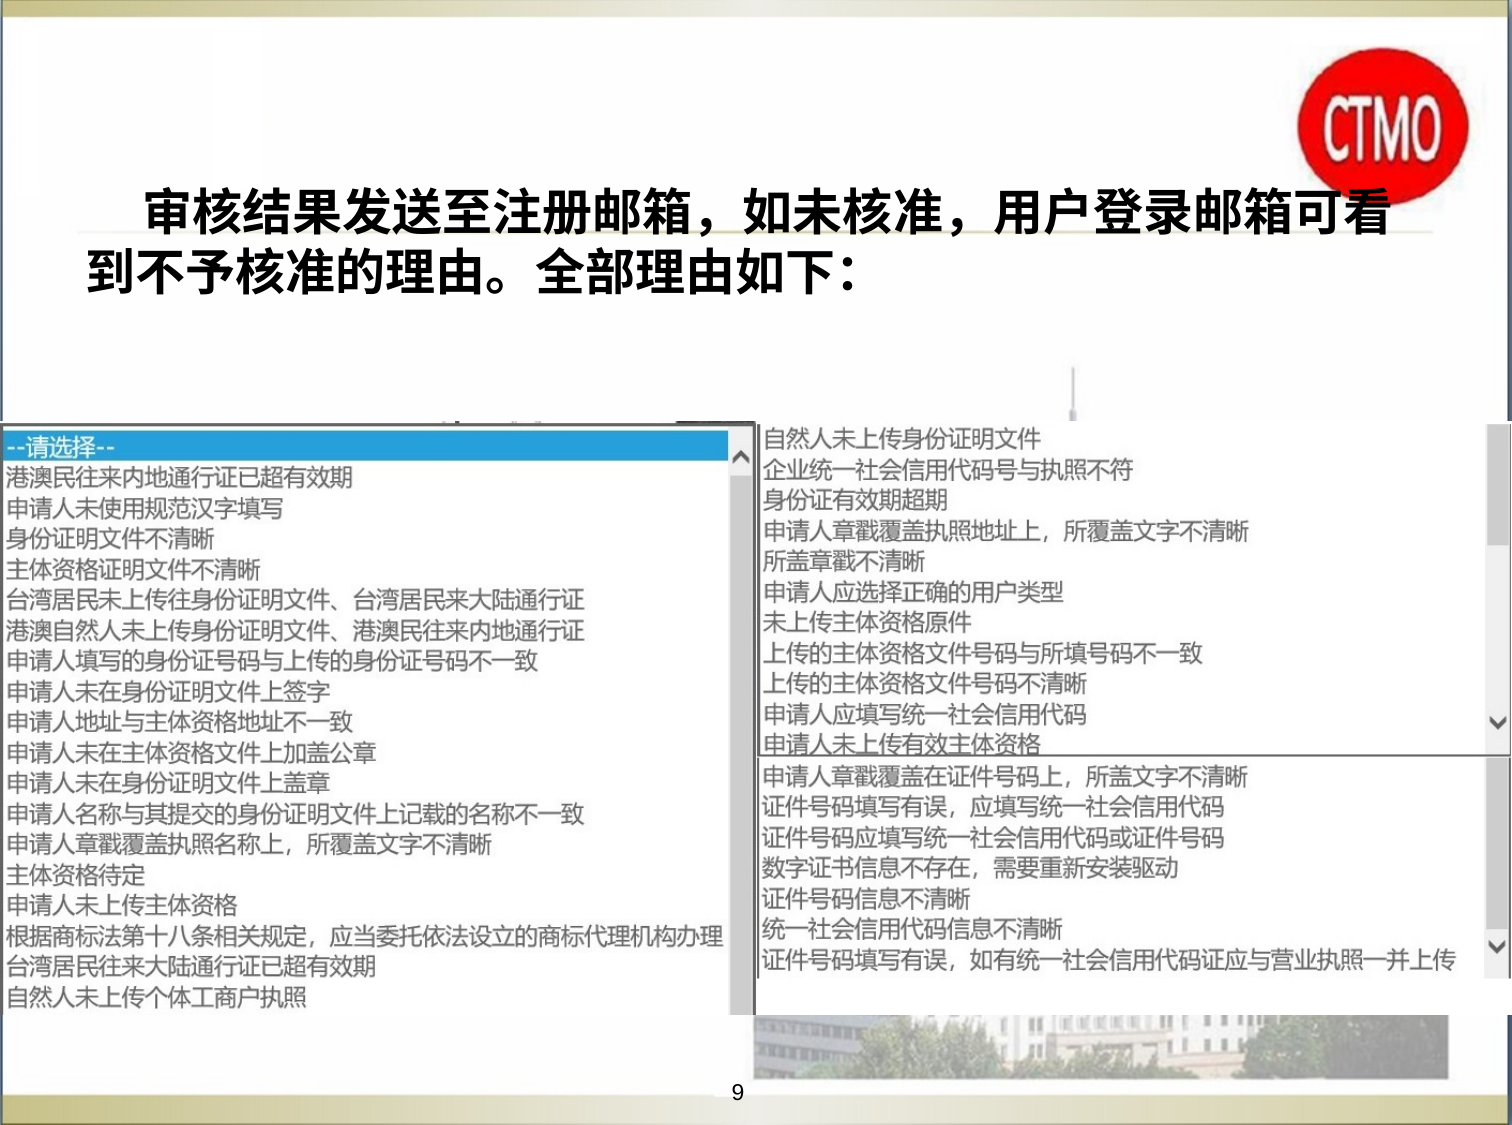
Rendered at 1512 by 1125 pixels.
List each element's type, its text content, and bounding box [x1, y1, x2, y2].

list 审核结果发送至注册邮箱，如未核准，用户登录邮箱可看到不予核准的理由。全部理由如下： [70, 172, 1418, 420]
picture [0, 0, 1512, 1125]
